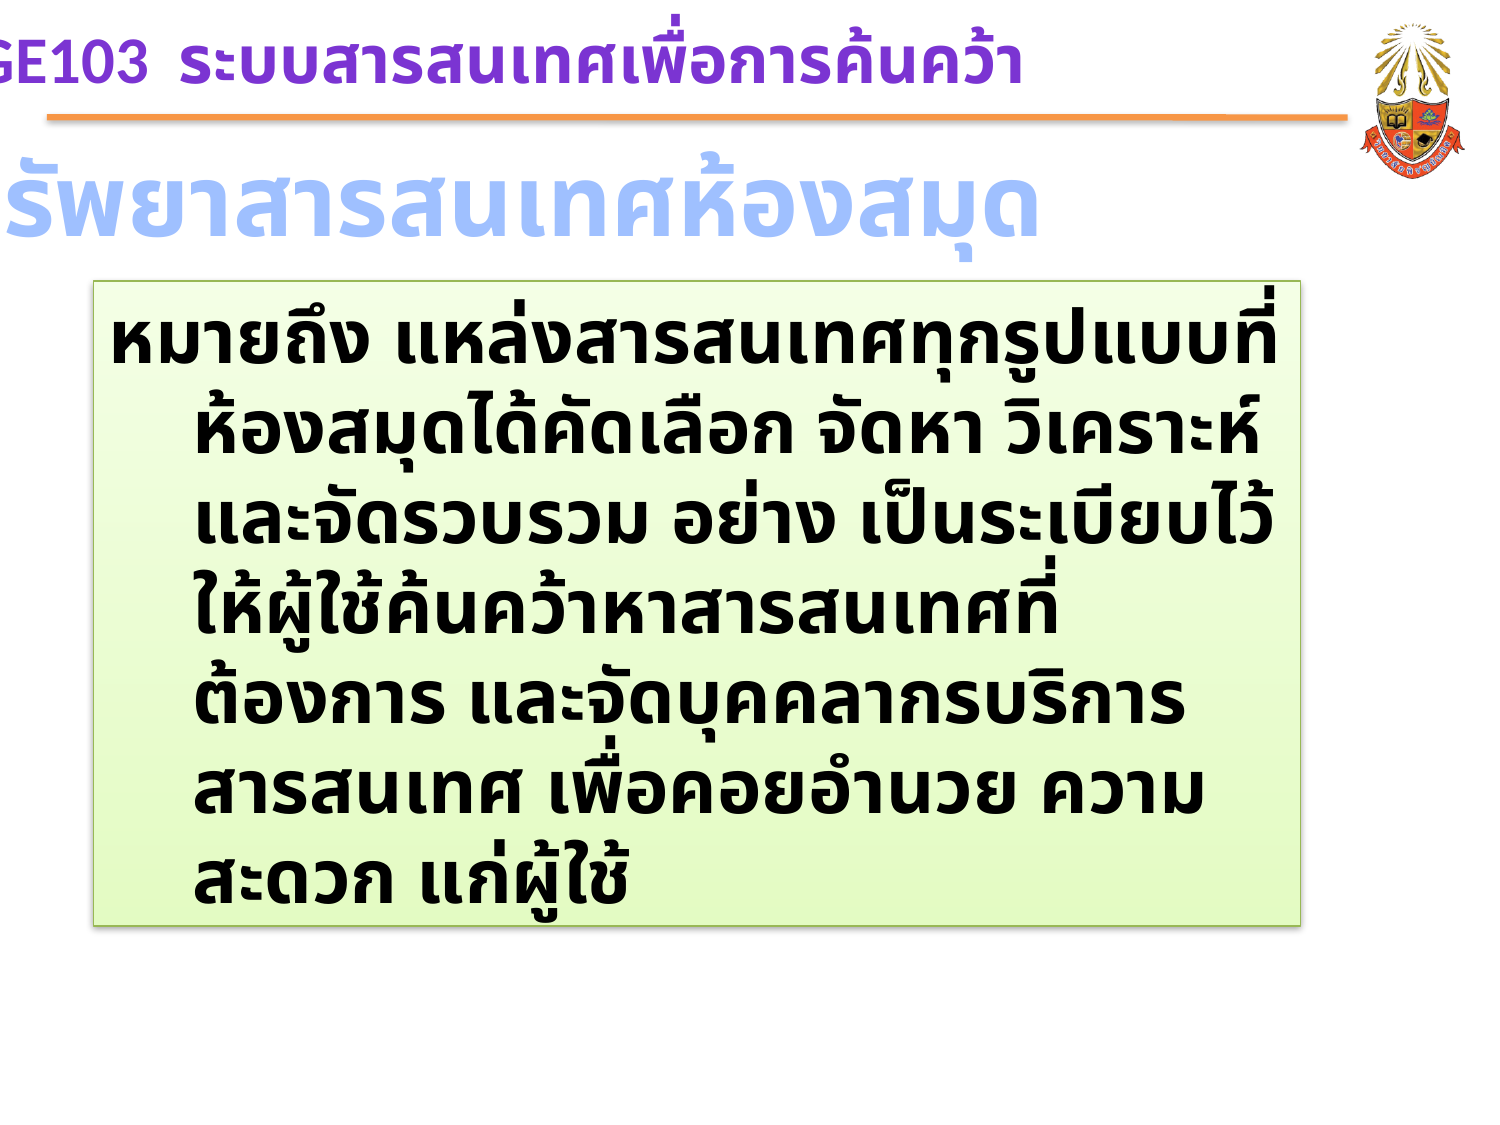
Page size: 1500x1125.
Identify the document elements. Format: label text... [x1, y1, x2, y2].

text_box GE103 ระบบสารสนเทศเพื่อการค้นคว้า [0, 9, 1041, 105]
text_box ทรัพยาสารสนเทศห้องสมุด [0, 128, 1060, 264]
picture [1359, 23, 1466, 180]
text_box หมายถึง แหล่งสารสนเทศทุกรูปแบบที่ห้องสมุดได้คัดเลือก จัดหา วิเคราะห์ และจัดรวบรวม อย่าง เป็นระเบียบไว้ให้ผู้ใช้ค้นคว้าหาสารสนเทศที่ต้องการ และจัดบุคคลากรบริการสารสนเทศ เพื่อคอยอำนวย ความสะดวก แก่ผู้ใช้ [93, 280, 1301, 927]
